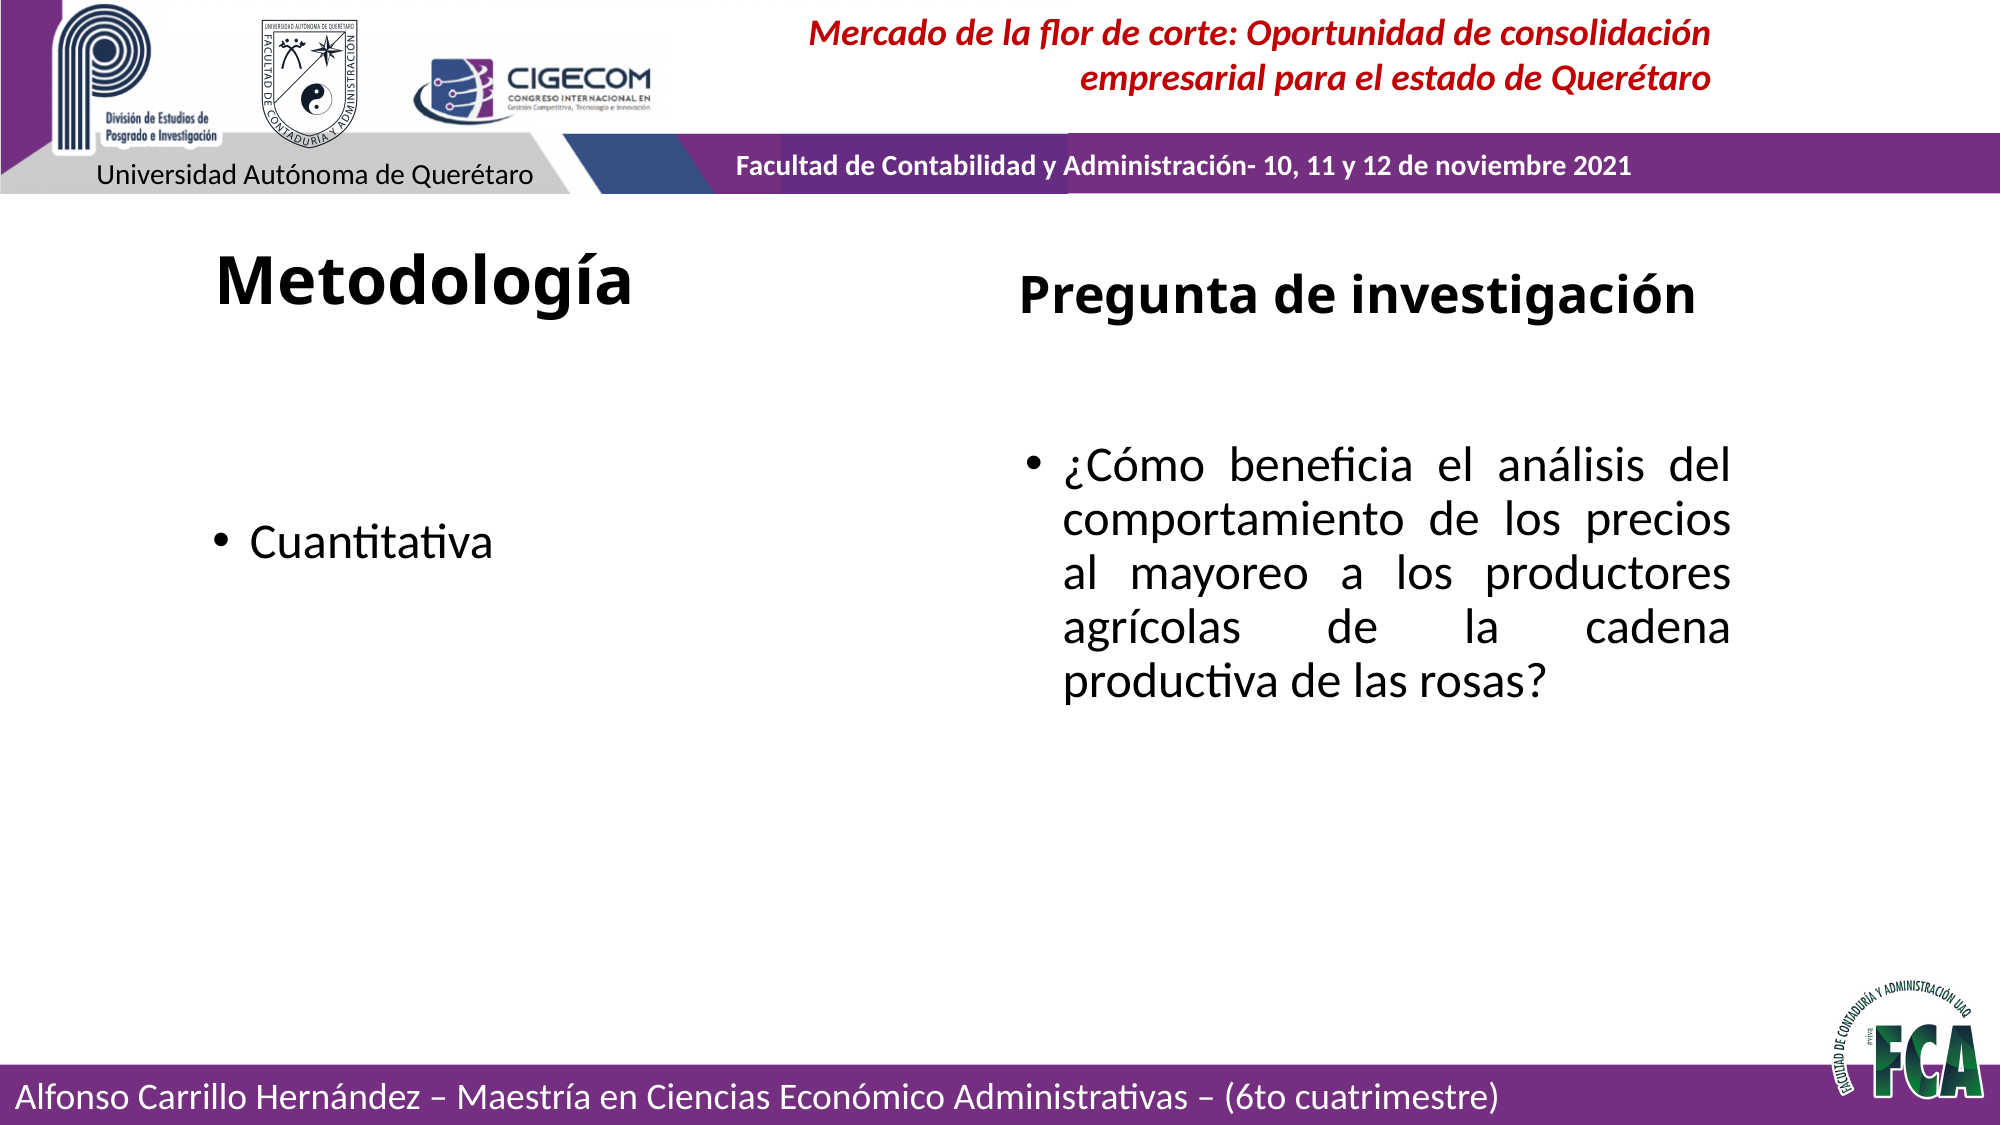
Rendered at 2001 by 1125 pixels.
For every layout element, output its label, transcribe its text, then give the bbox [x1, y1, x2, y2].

text_box Cuantitativa [197, 426, 700, 896]
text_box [0, 0, 2000, 194]
picture [1798, 954, 2000, 1123]
text_box Metodología [192, 205, 658, 327]
text_box Pregunta de investigación [990, 211, 1728, 333]
text_box Alfonso Carrillo Hernández – Maestría en Ciencias Económico Administrativas – (6to cuatrimestre) [0, 1064, 2000, 1125]
text_box ¿Cómo beneficia el análisis del comportamiento de los precios al mayoreo a los productores agrícolas de la cadena productiva de las rosas? [1010, 350, 1747, 947]
picture [258, 16, 361, 152]
text_box Universidad Autónoma de Querétaro [81, 194, 550, 198]
